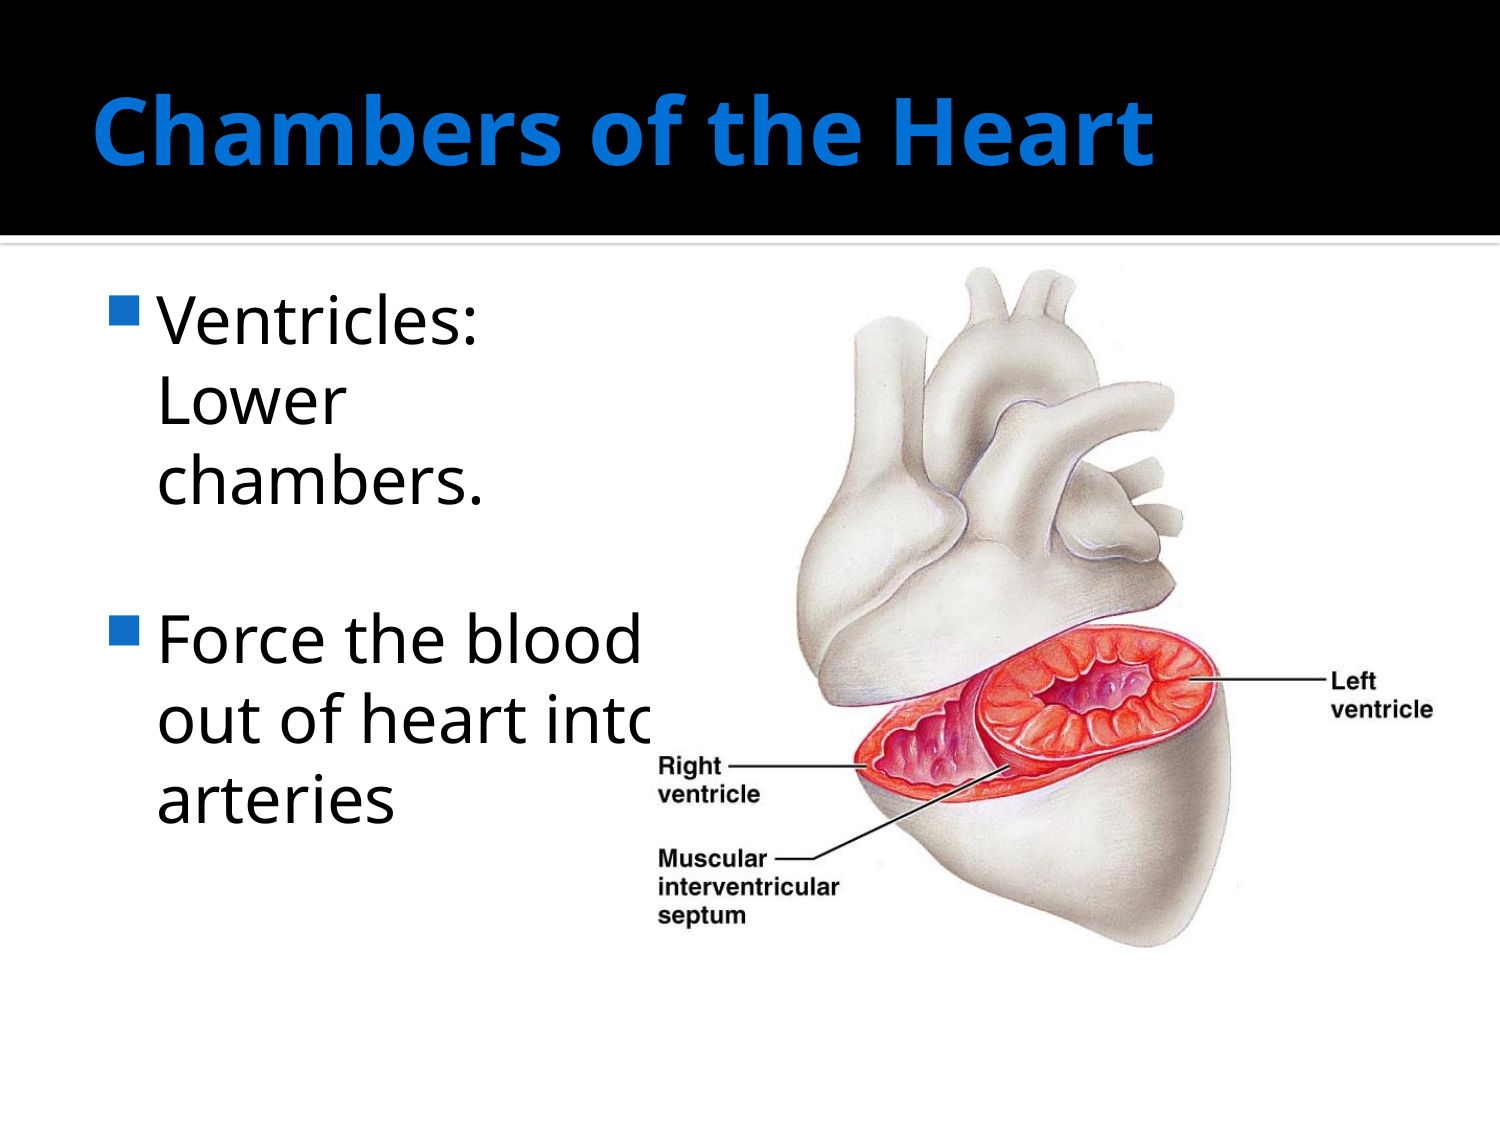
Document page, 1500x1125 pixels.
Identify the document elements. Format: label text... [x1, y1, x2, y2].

list Ventricles: Lower chambers. Force the blood out of heart into arteries [75, 262, 688, 1005]
title Chambers of the Heart [75, 25, 1425, 231]
picture [649, 262, 1438, 952]
